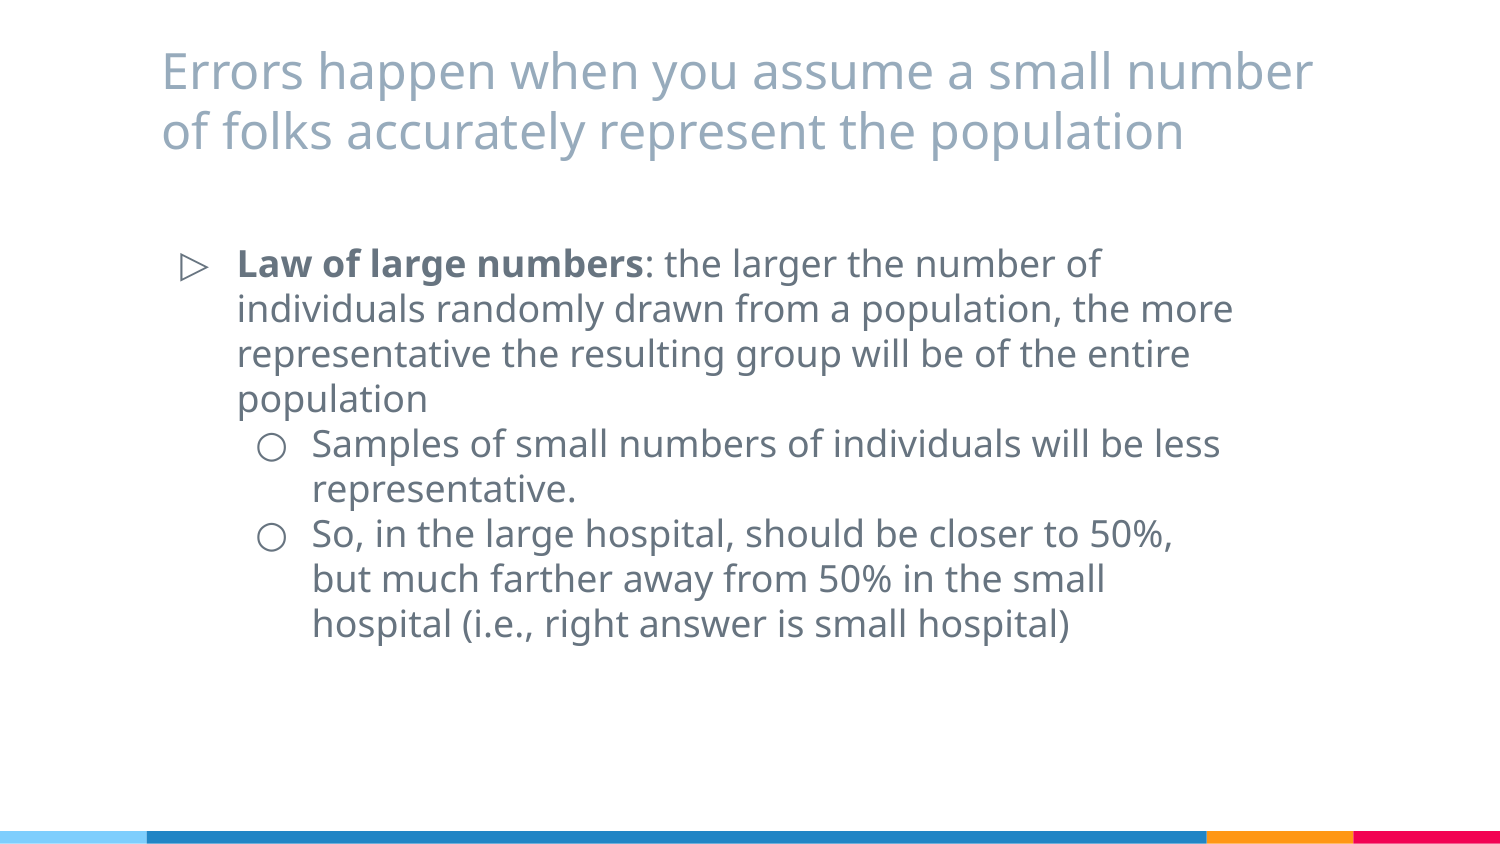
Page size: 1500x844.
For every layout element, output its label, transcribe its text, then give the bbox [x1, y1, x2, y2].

list Law of large numbers: the larger the number of individuals randomly drawn from a population, the more representative the resulting group will be of the entire population Samples of small numbers of individuals will be less representative. So, in the large hospital, should be closer to 50%, but much farther away from 50% in the small hospital (i.e., right answer is small hospital) [146, 225, 1259, 809]
title Errors happen when you assume a small number of folks accurately represent the population [146, 33, 1336, 175]
